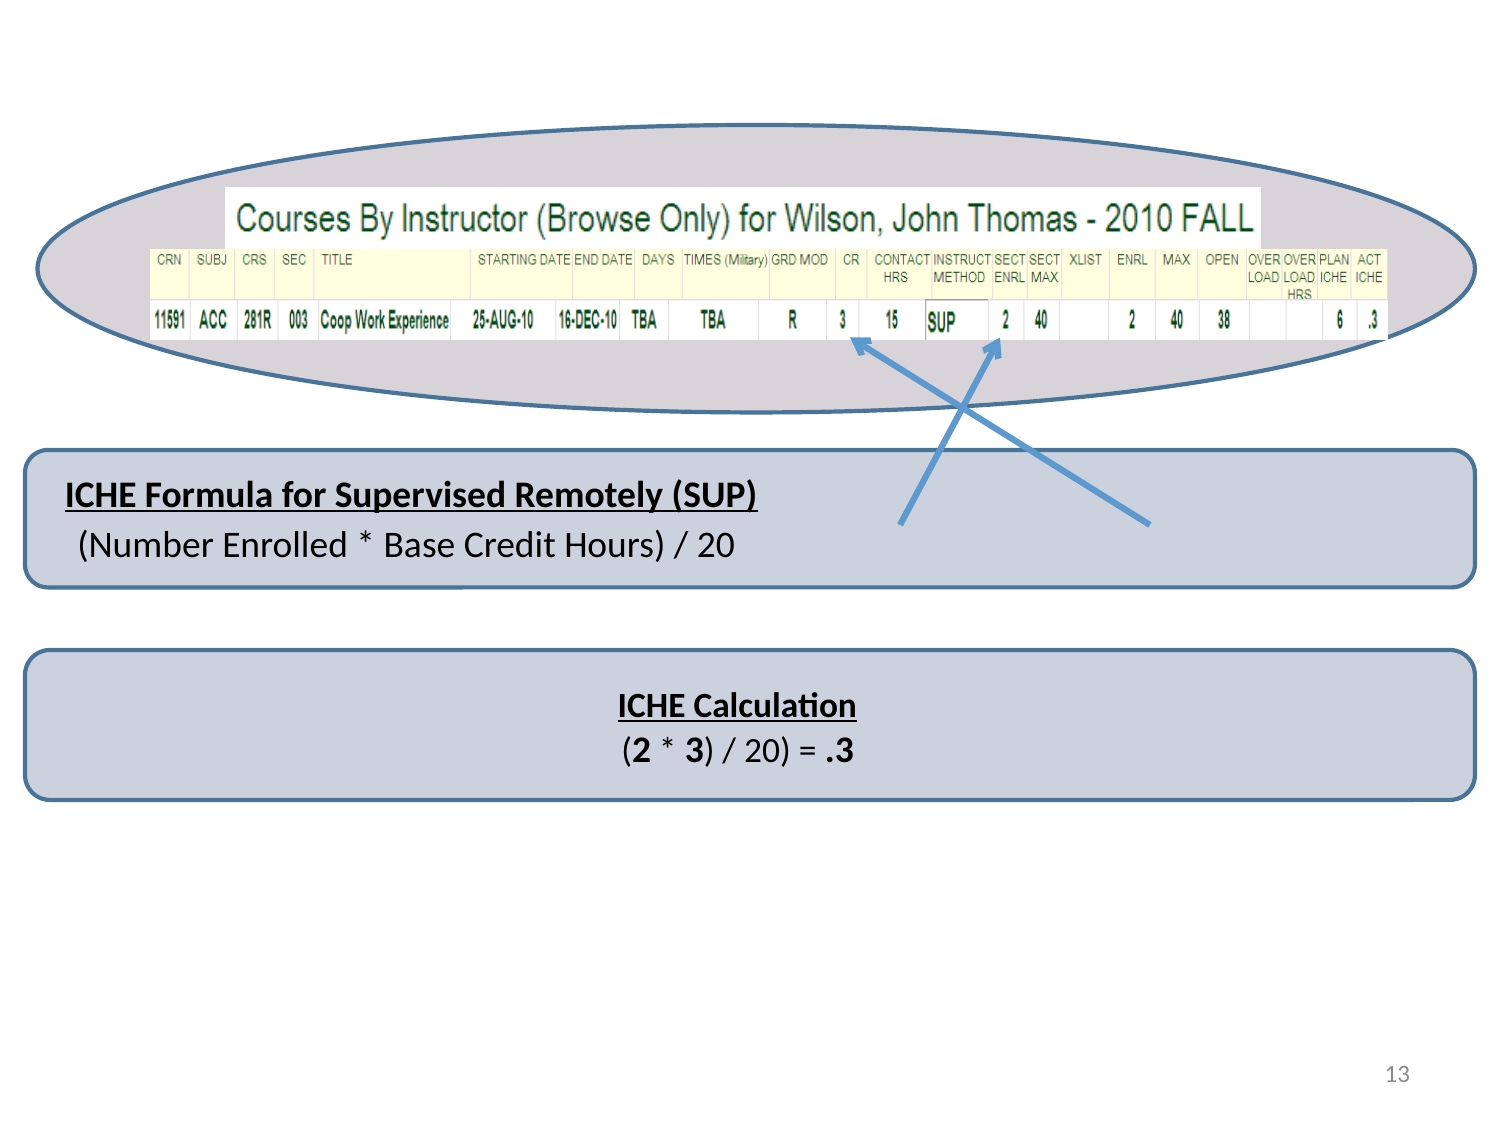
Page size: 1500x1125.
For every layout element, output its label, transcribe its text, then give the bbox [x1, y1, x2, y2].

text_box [849, 337, 1151, 526]
picture [149, 187, 1388, 340]
text_box [1154, 447, 1478, 512]
text_box (Number Enrolled * Base Credit Hours) / 20 [62, 512, 1500, 573]
text_box [1154, 349, 1360, 391]
slide_number 13 [1074, 1042, 1425, 1103]
text_box [35, 122, 1478, 348]
text_box ICHE Calculation (2 * 3) / 20) = .3 [37, 674, 1438, 778]
text_box [152, 349, 844, 415]
text_box [22, 647, 1478, 803]
text_box ICHE Formula for Supervised Remotely (SUP) [50, 462, 844, 523]
text_box [22, 447, 1476, 590]
